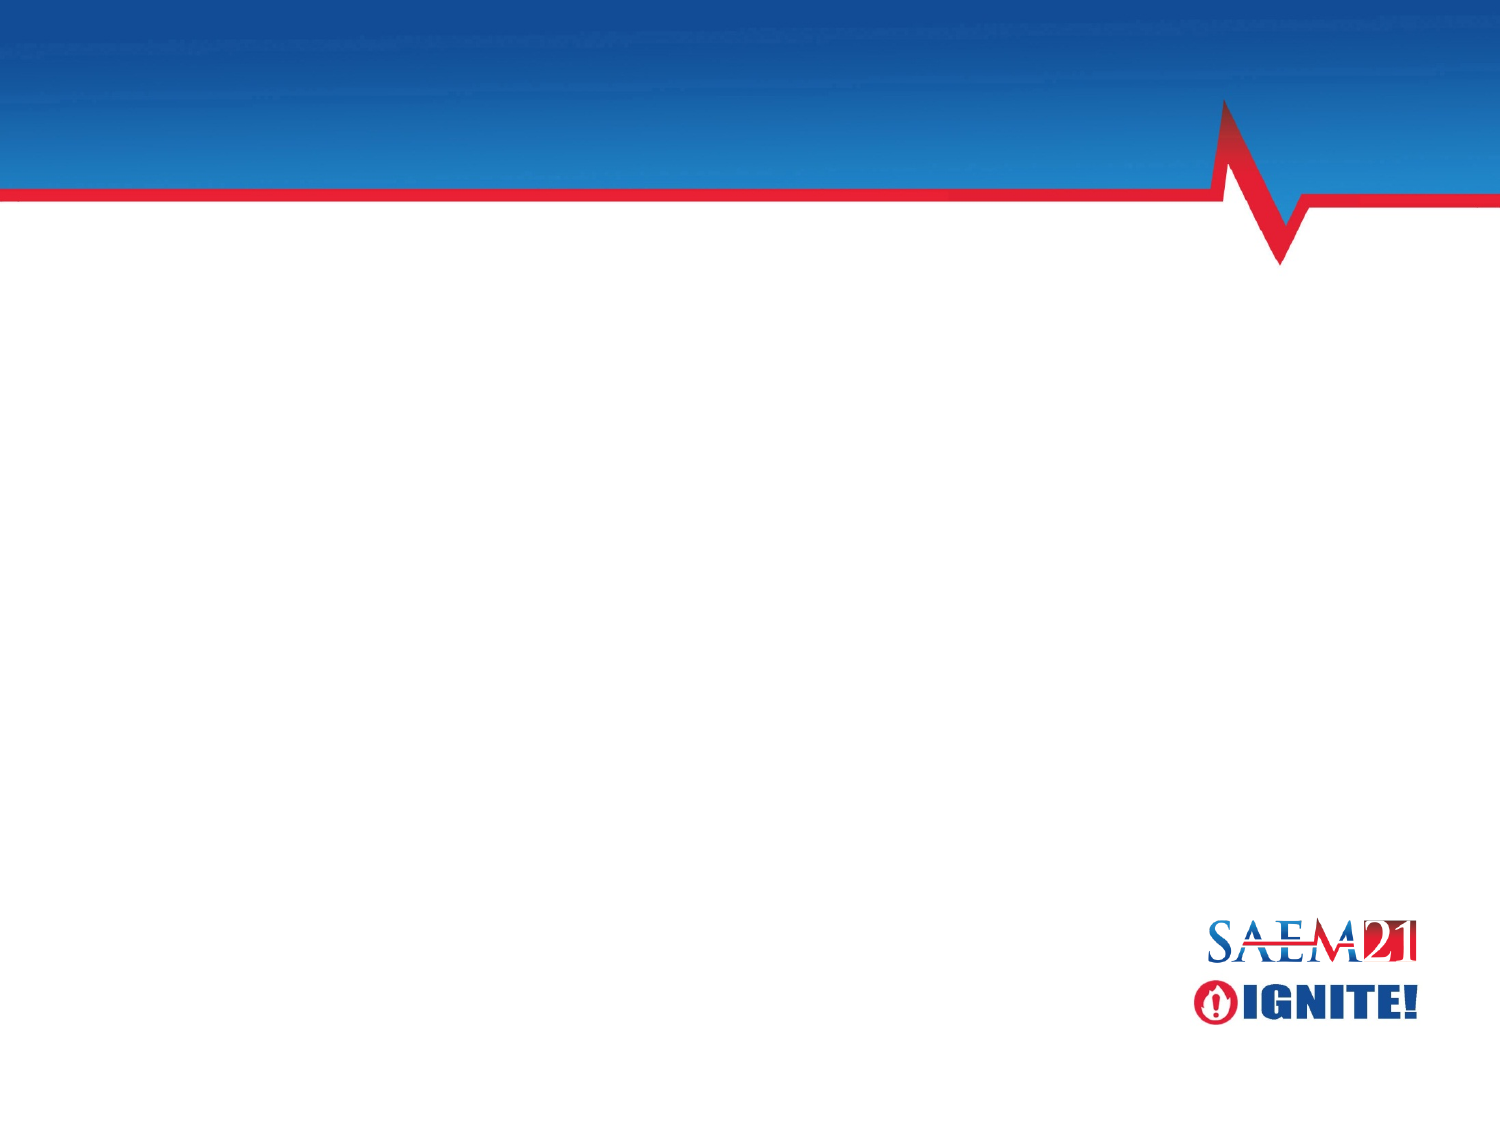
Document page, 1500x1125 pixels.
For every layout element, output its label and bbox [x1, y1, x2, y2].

picture [0, 0, 1500, 281]
picture [1190, 911, 1428, 1027]
